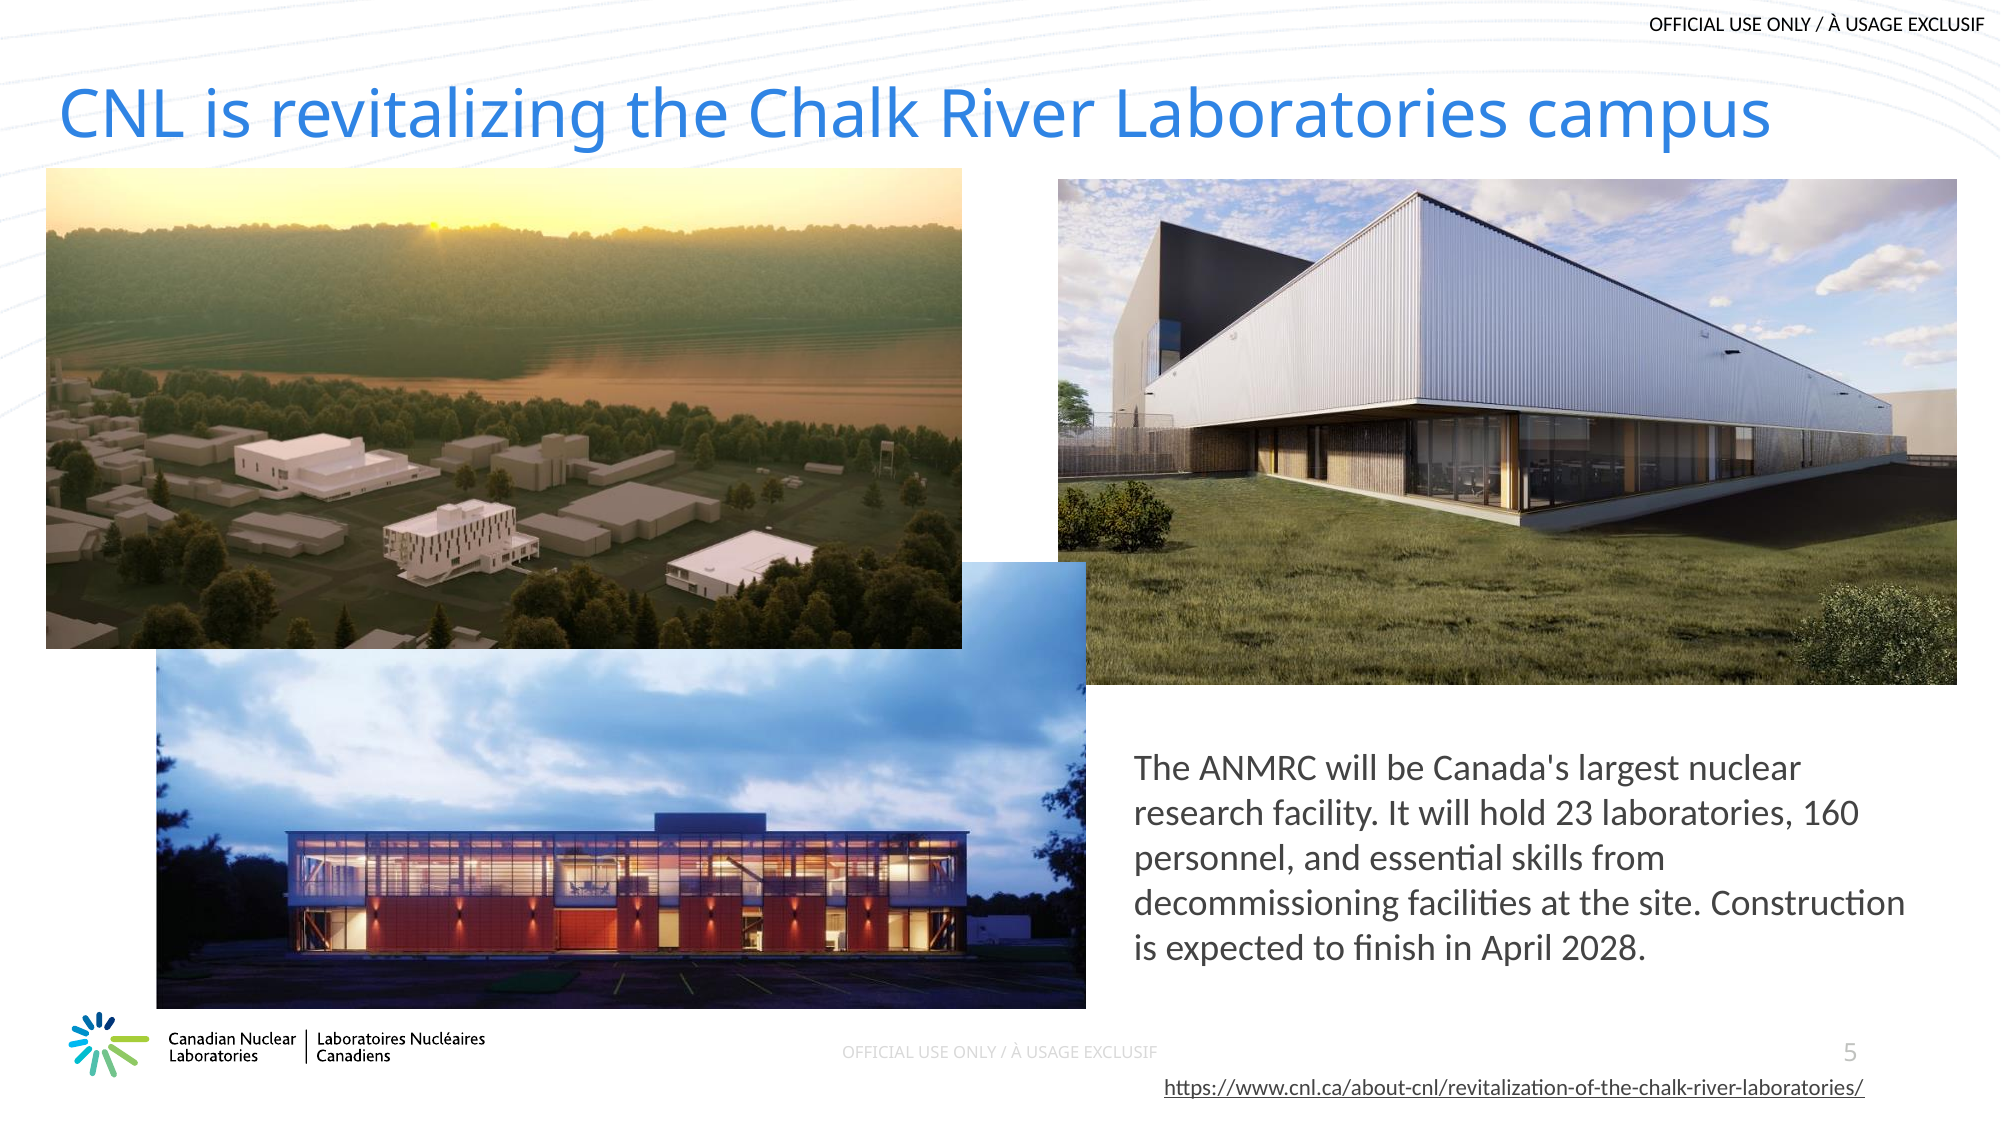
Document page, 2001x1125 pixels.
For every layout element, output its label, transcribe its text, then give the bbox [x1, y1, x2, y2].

text_box The ANMRC will be Canada's largest nuclear research facility. It will hold 23 laboratories, 160 personnel, and essential skills from decommissioning facilities at the site. Construction is expected to finish in April 2028. [1119, 735, 1942, 976]
title CNL is revitalizing the Chalk River Laboratories campus [43, 17, 1954, 216]
text_box https://www.cnl.ca/about-cnl/revitalization-of-the-chalk-river-laboratories/ [1149, 1064, 1932, 1108]
picture [0, 0, 2001, 1009]
